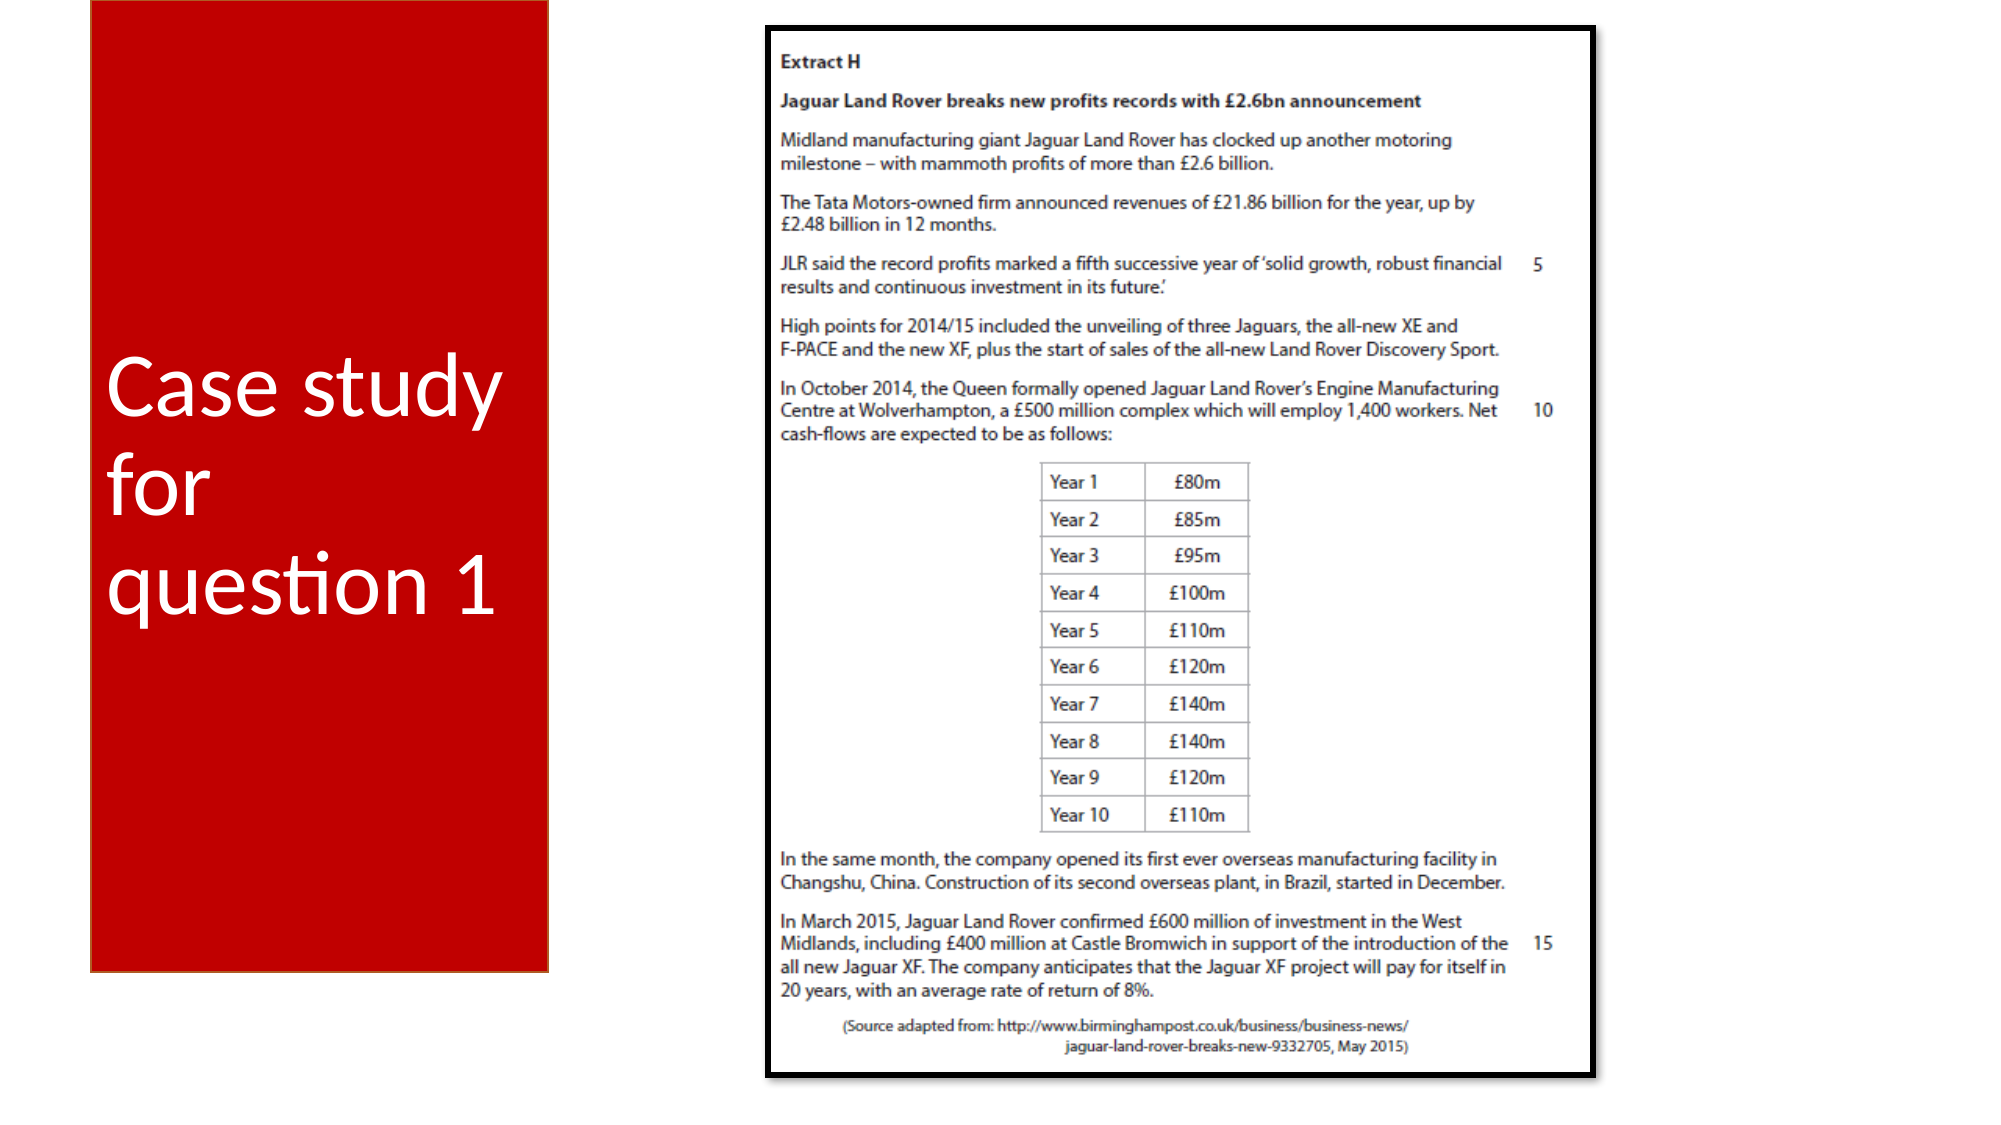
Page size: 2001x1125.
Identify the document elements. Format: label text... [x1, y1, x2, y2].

title Case study for question 1 [90, 0, 549, 973]
picture [770, 31, 1590, 1072]
